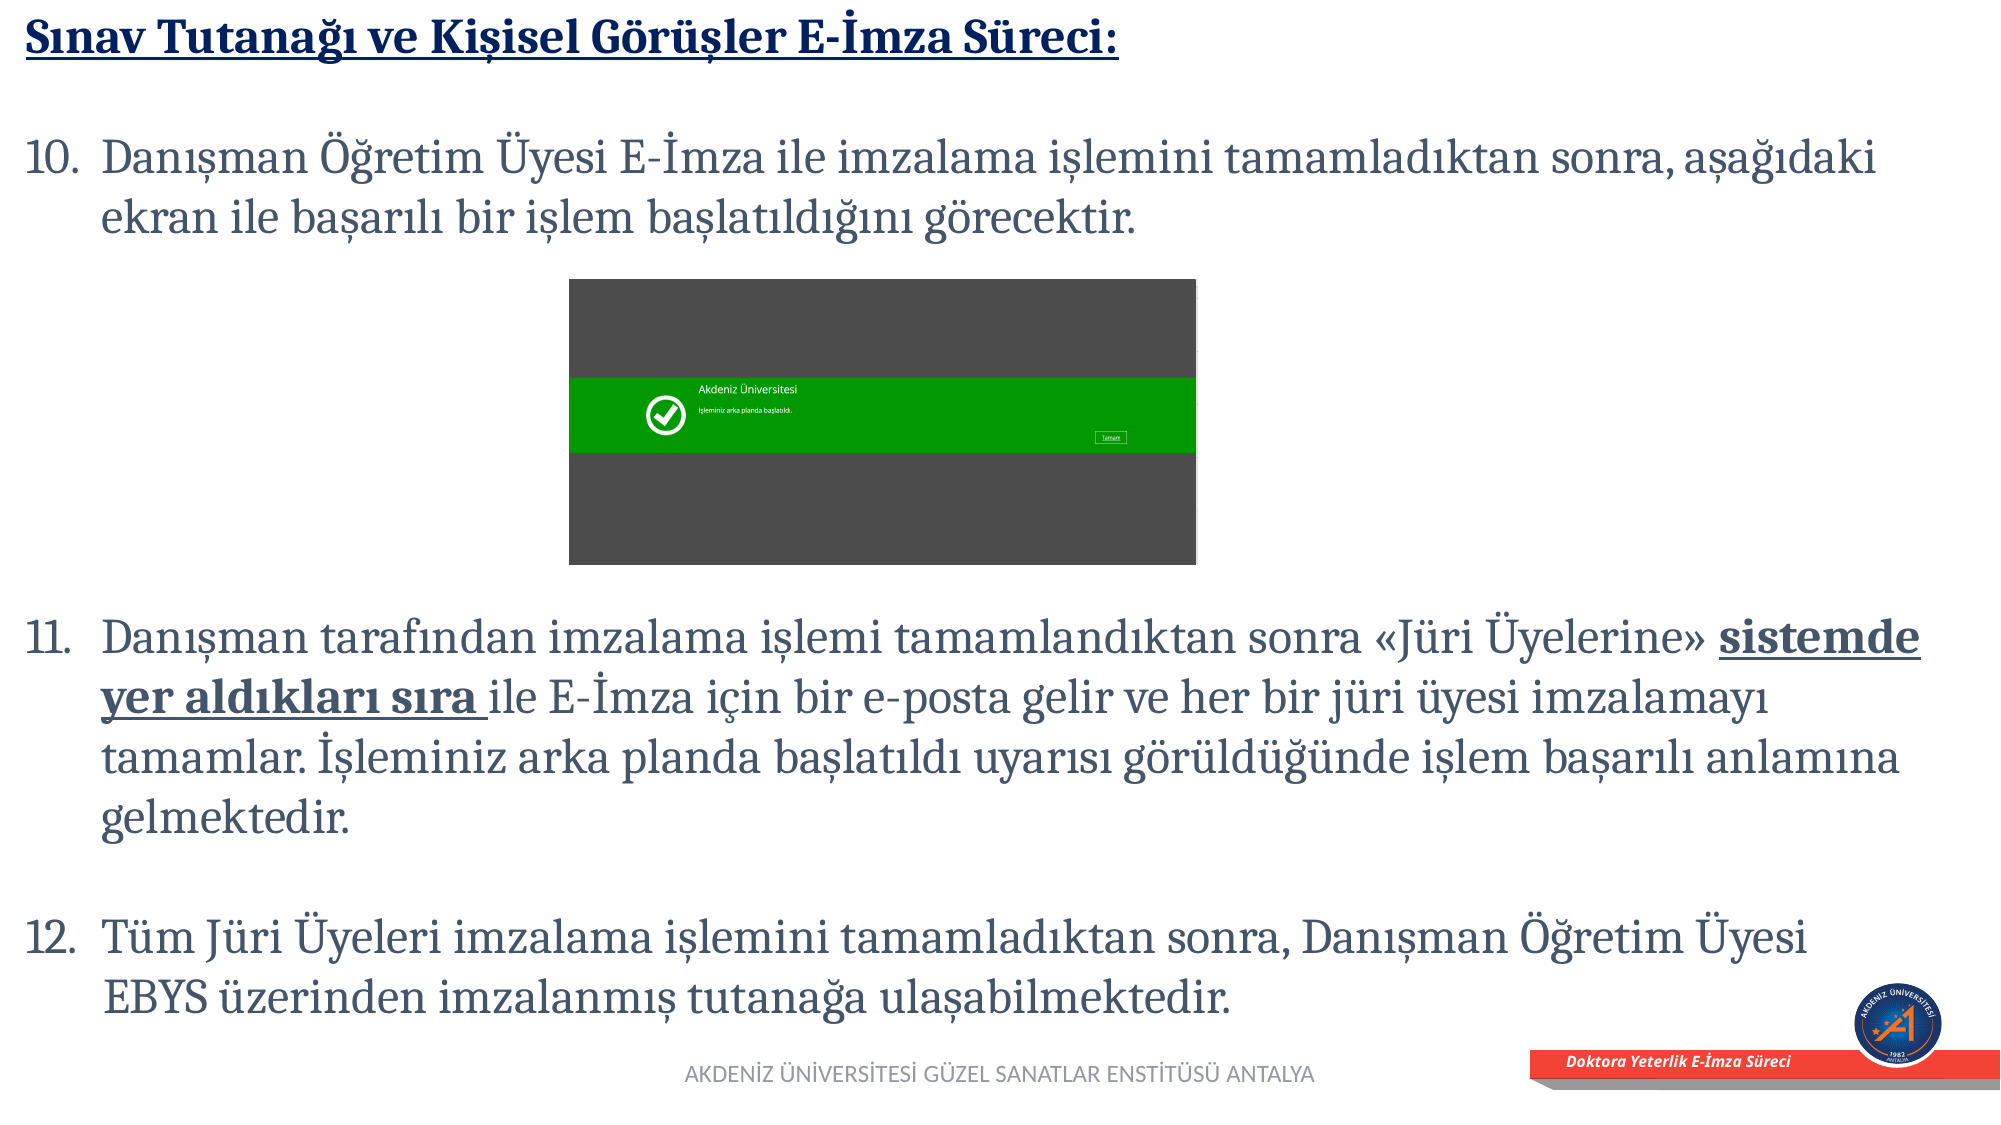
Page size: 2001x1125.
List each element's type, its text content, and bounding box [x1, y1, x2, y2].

picture [569, 279, 1198, 565]
text_box Sınav Tutanağı ve Kişisel Görüşler E-İmza Süreci: Danışman Öğretim Üyesi E-İmza ile imzalama işlemini tamamladıktan sonra, aşağıdaki ekran ile başarılı bir işlem başlatıldığını görecektir. Danışman tarafından imzalama işlemi tamamlandıktan sonra «Jüri Üyelerine» sistemde yer aldıkları sıra ile E-İmza için bir e-posta gelir ve her bir jüri üyesi imzalamayı tamamlar. İşleminiz arka planda başlatıldı uyarısı görüldüğünde işlem başarılı anlamına gelmektedir. Tüm Jüri Üyeleri imzalama işlemini tamamladıktan sonra, Danışman Öğretim Üyesi EBYS üzerinden imzalanmış tutanağa ulaşabilmektedir. [11, 0, 1957, 1032]
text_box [1334, 981, 2000, 1125]
footer AKDENİZ ÜNİVERSİTESİ GÜZEL SANATLAR ENSTİTÜSÜ ANTALYA [662, 1042, 1334, 1103]
